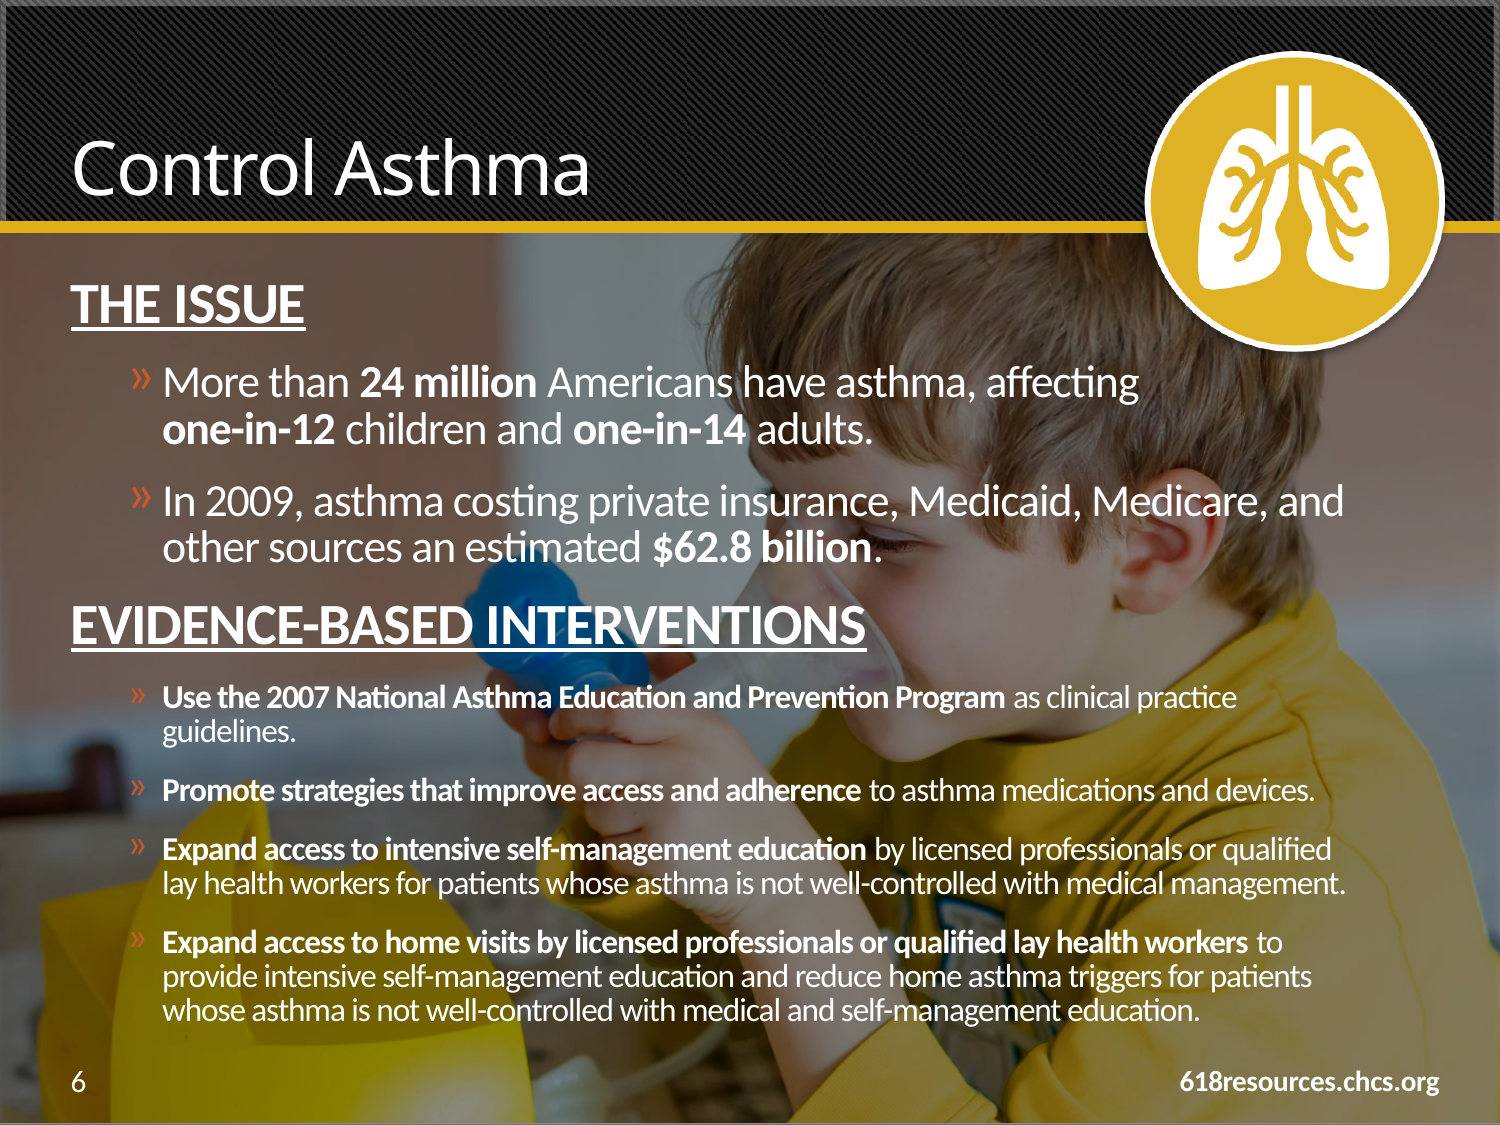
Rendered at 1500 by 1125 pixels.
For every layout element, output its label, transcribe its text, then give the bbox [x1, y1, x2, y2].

picture [0, 50, 1500, 1123]
title Control Asthma [55, 51, 1144, 218]
